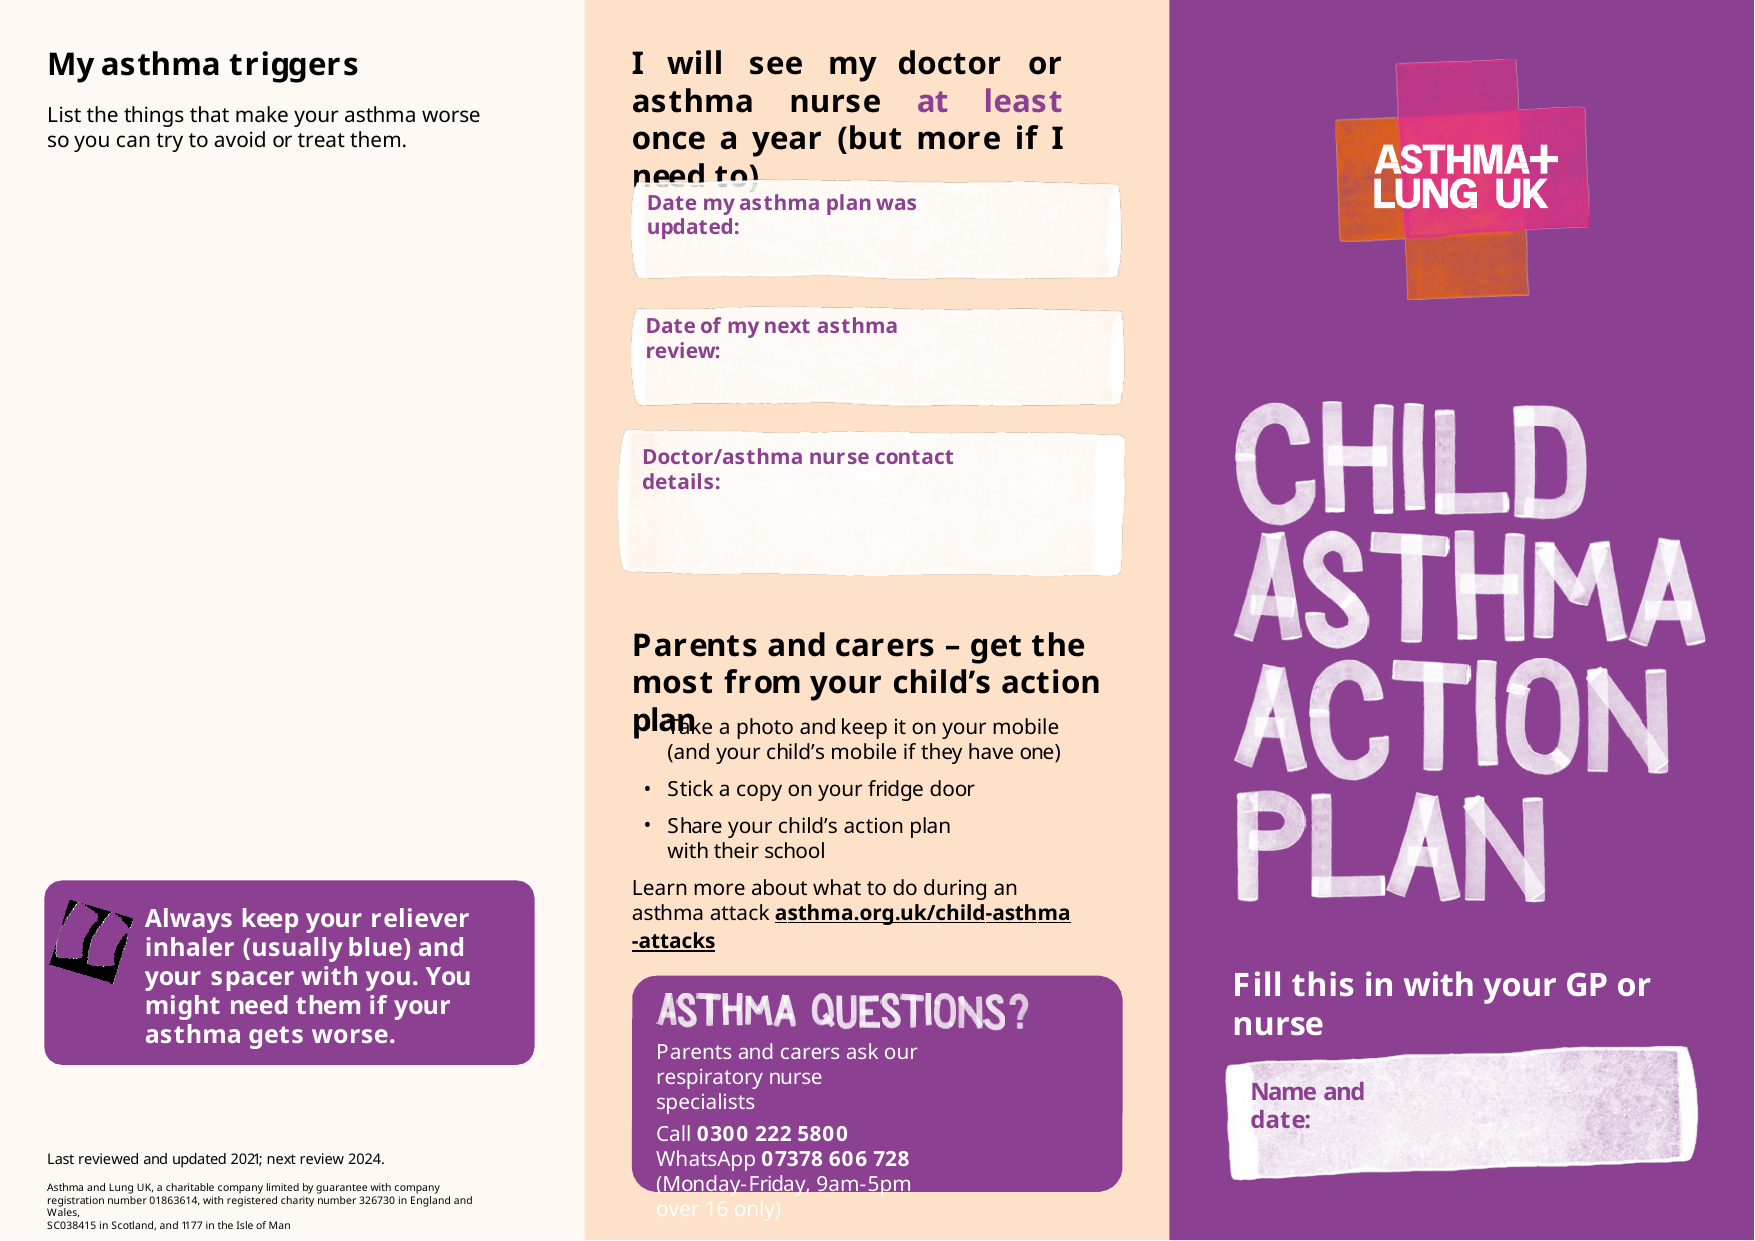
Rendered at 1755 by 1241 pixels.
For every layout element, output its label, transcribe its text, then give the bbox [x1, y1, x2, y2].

text_box Doctor/asthma nurse contact details: [639, 443, 1005, 494]
text_box Learn more about what to do during an asthma attack asthma.org.uk/child-asthma-attacks [629, 874, 1076, 956]
text_box [44, 880, 535, 1065]
text_box [1530, 144, 1558, 174]
text_box [624, 294, 1132, 422]
text_box I will see my doctor or asthma nurse at least once a year (but more if I need to) [629, 43, 1065, 167]
text_box [1232, 530, 1706, 658]
text_box [585, 0, 1169, 1241]
text_box [1374, 178, 1395, 209]
text_box [1461, 786, 1550, 914]
text_box [0, 0, 585, 1241]
text_box [1009, 993, 1029, 1031]
text_box Date of my next asthma review: [643, 312, 949, 363]
text_box [656, 993, 796, 1031]
text_box Name and date: [1248, 1076, 1425, 1134]
text_box Date my asthma plan was updated: [644, 189, 987, 240]
text_box Parents and carers ask our respiratory nurse specialists Call 0300 222 5800 WhatsApp 07378 606 728 (Monday-Friday, 9am-5pm over 16 only) [654, 1039, 1031, 1221]
text_box [1473, 144, 1530, 174]
text_box Fill this in with your GP or nurse [1230, 963, 1691, 1042]
text_box [1169, 0, 1754, 1241]
text_box [1219, 1021, 1703, 1223]
text_box [615, 424, 1129, 606]
text_box Parents and carers – get the most from your child’s action plan [629, 625, 1118, 738]
text_box Last reviewed and updated 2021; next review 2024. Asthma and Lung UK, a charitable company limited by guarantee with company registration number 01863614, with registered charity number 326730 in England and Wales, SC038415 in Scotland, and 1177 in the Isle of Man [45, 1150, 494, 1232]
text_box [624, 167, 1129, 294]
text_box [1232, 658, 1672, 786]
text_box [1449, 177, 1477, 209]
text_box [1496, 178, 1521, 209]
text_box Always keep your reliever inhaler (usually blue) and your spacer with you. You might need them if your asthma gets worse. [142, 903, 491, 1049]
text_box [1335, 59, 1590, 300]
text_box [1385, 786, 1461, 915]
text_box [1447, 144, 1471, 174]
text_box [1523, 178, 1549, 209]
text_box [1232, 401, 1589, 531]
text_box My asthma triggers List the things that make your asthma worse so you can try to avoid or treat them. [45, 43, 493, 152]
text_box [810, 993, 1005, 1032]
text_box [49, 899, 133, 984]
text_box [1374, 144, 1446, 174]
text_box [1395, 178, 1420, 209]
text_box [1422, 178, 1448, 209]
text_box [1232, 786, 1385, 914]
text_box Take a photo and keep it on your mobile (and your child’s mobile if they have one) Stick a copy on your fridge door Share your child’s action plan with their school [641, 713, 1090, 863]
text_box [631, 975, 1123, 1192]
